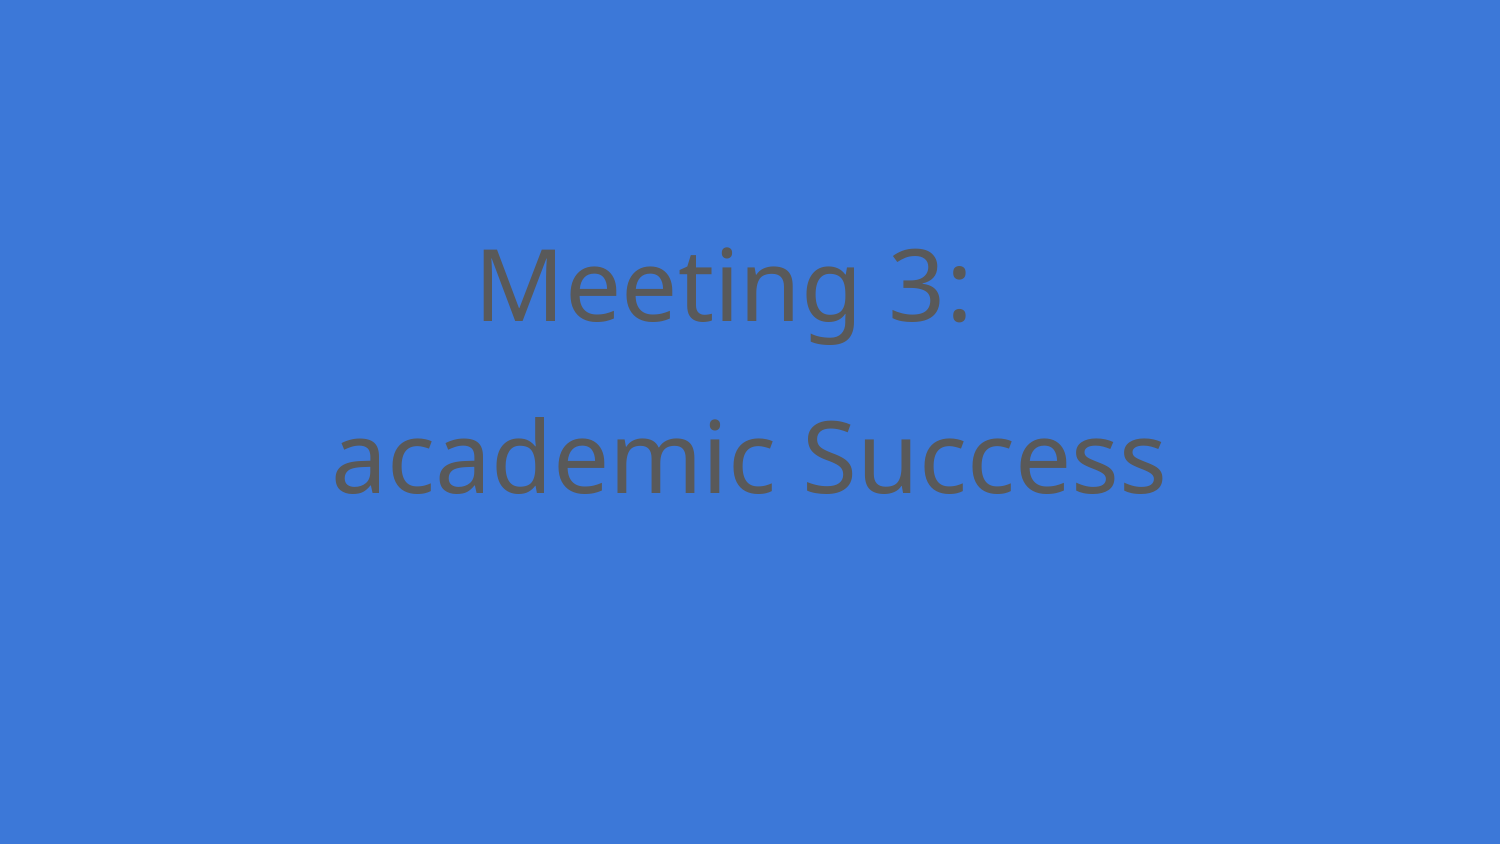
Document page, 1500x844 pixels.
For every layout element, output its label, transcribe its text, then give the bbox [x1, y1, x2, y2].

list Meeting 3: academic Success [51, 189, 1449, 750]
